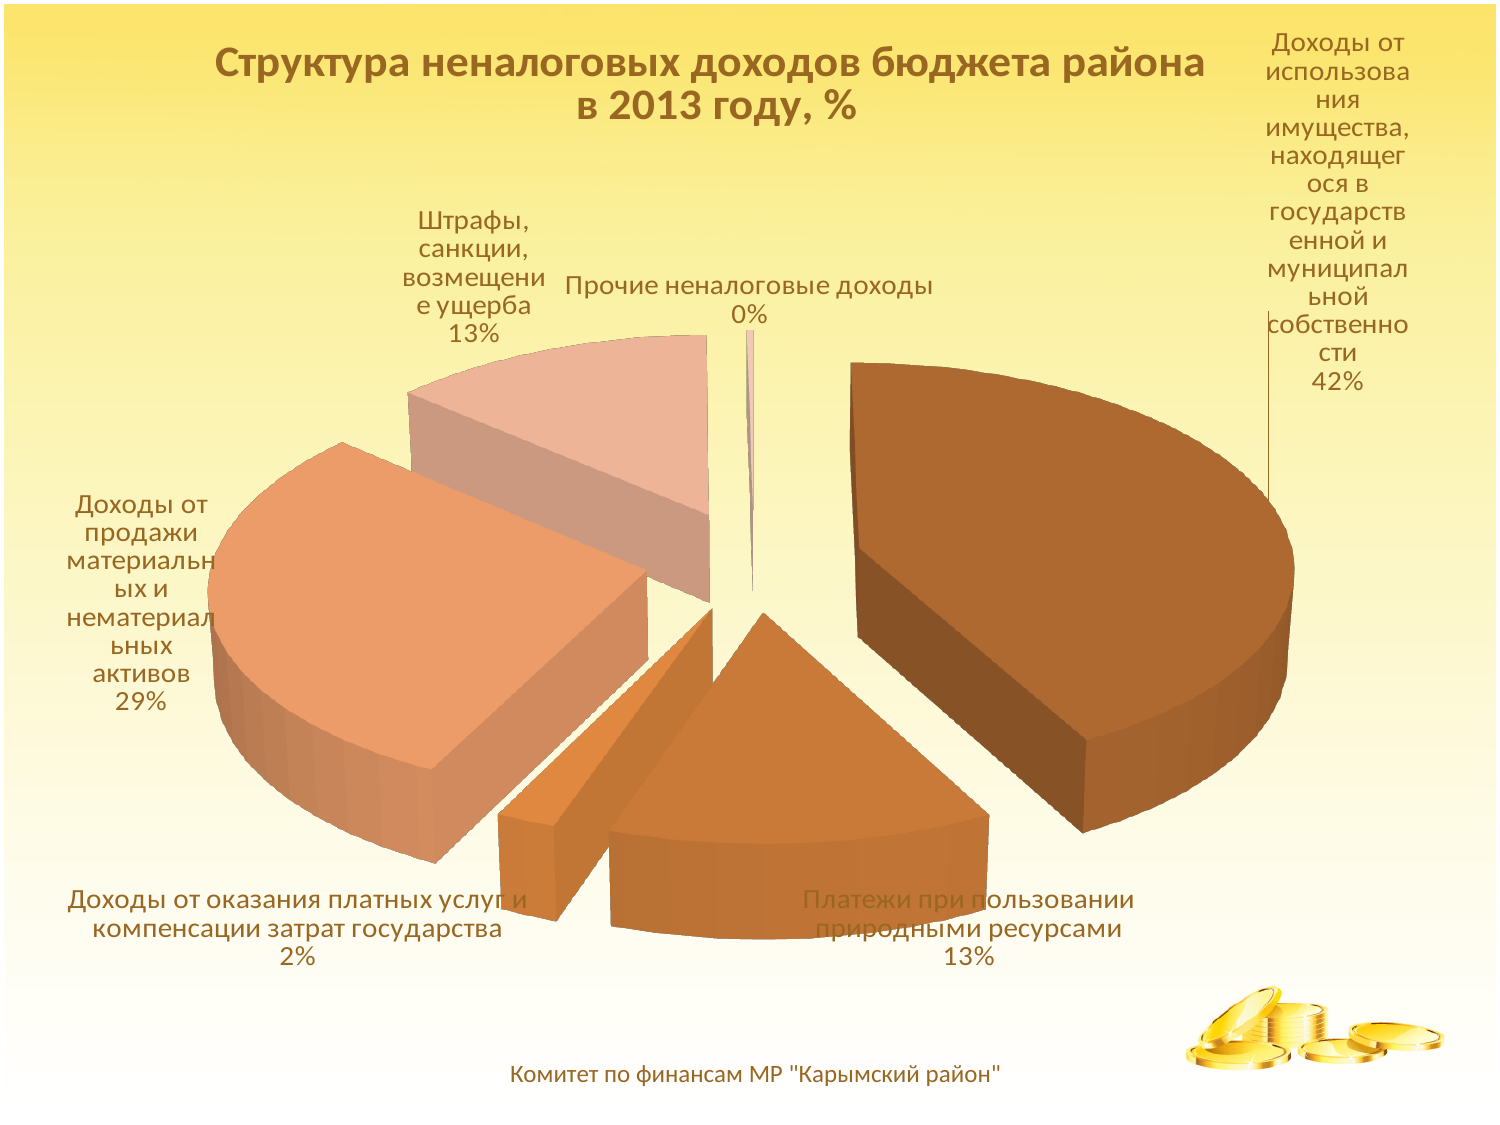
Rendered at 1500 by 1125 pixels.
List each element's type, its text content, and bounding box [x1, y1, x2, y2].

chart [29, 30, 1471, 1024]
picture [0, 0, 1500, 1125]
footer Комитет по финансам МР "Карымский район" [490, 1042, 1022, 1103]
